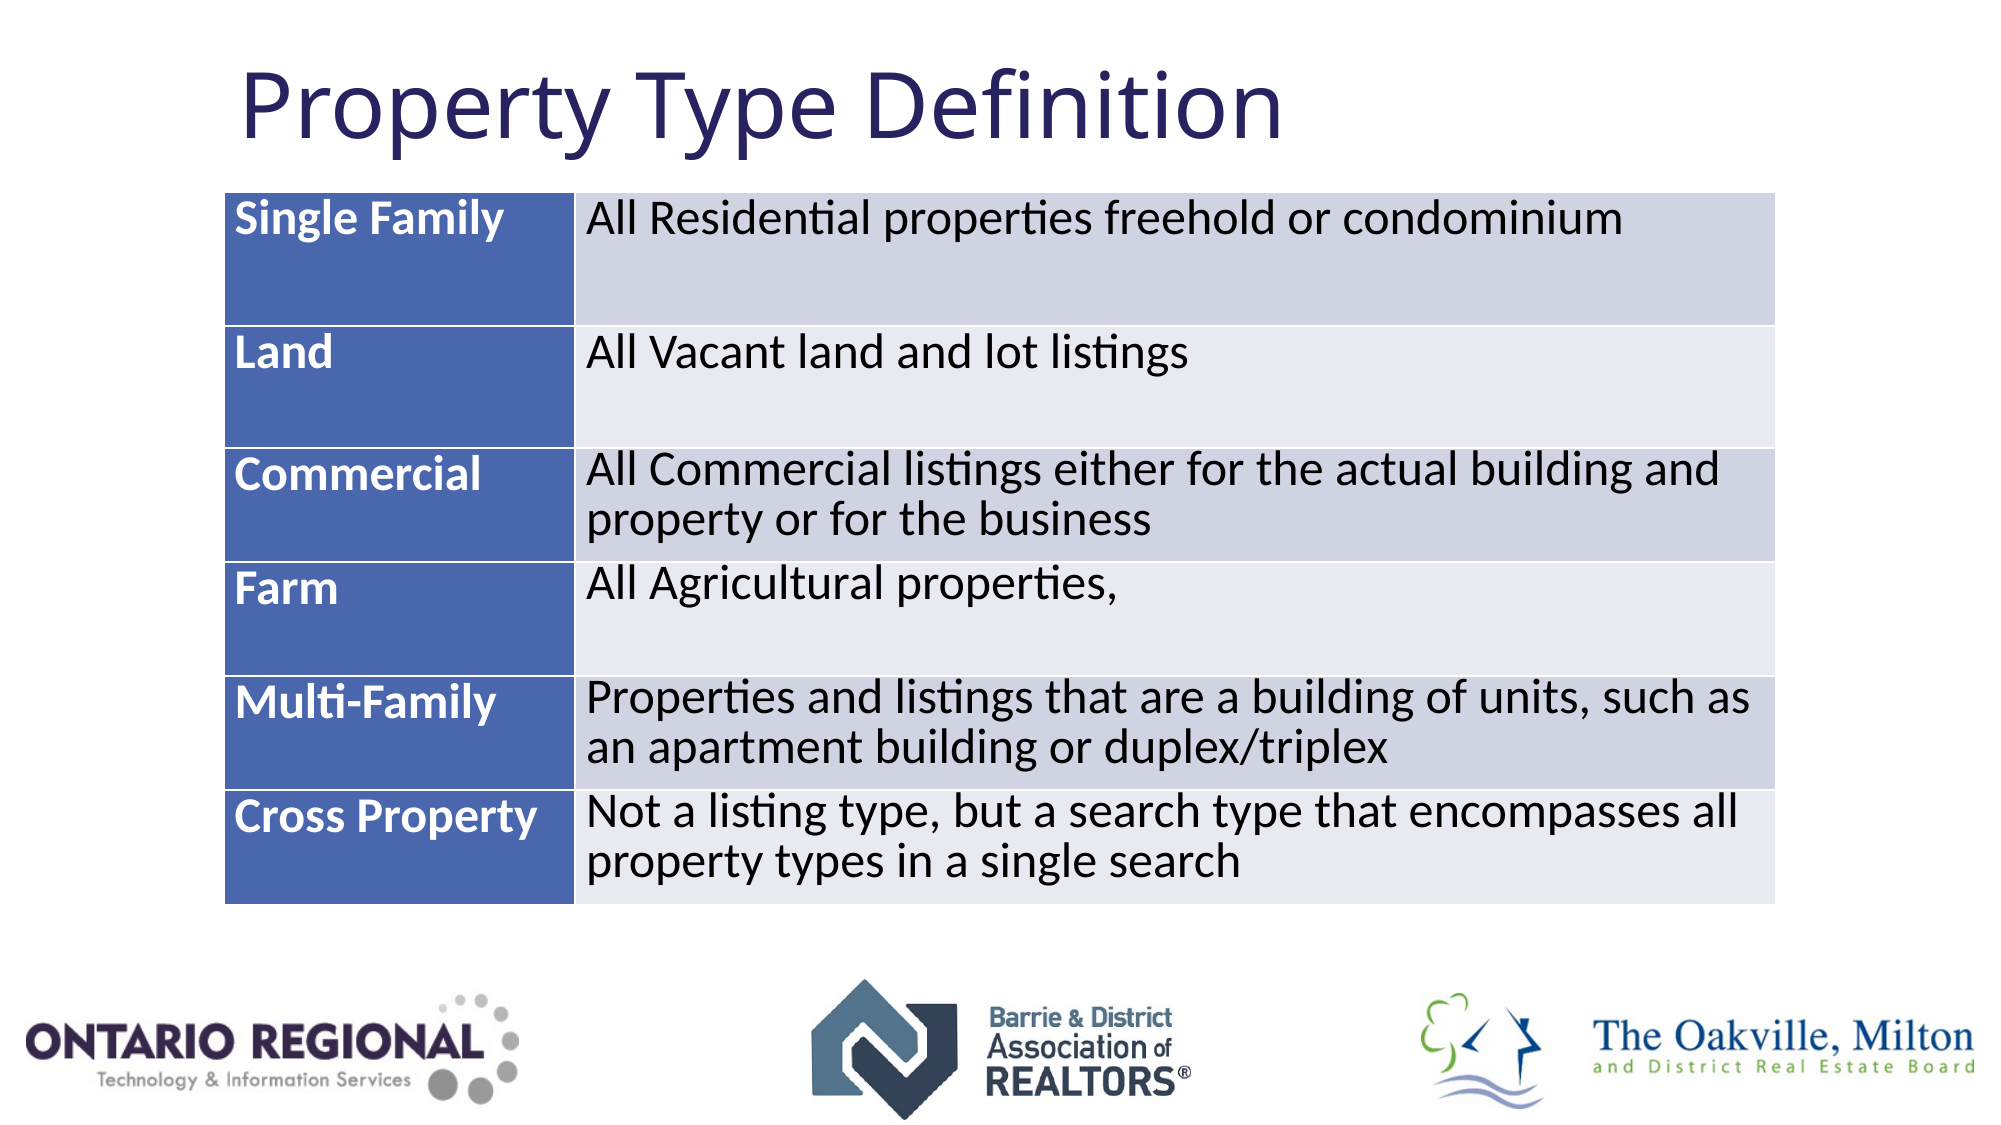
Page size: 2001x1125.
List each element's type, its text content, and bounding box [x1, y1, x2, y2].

table_cell All Agricultural properties, [576, 563, 1775, 675]
title Property Type Definition [223, 0, 1777, 191]
picture [1421, 993, 1974, 1109]
table_cell Land [225, 327, 574, 447]
table_cell Cross Property [225, 791, 574, 904]
table_cell All Commercial listings either for the actual building and property or for the business [576, 449, 1775, 561]
picture [811, 979, 1191, 1120]
table_header All Residential properties freehold or condominium [576, 193, 1775, 325]
table_header Single Family [225, 193, 574, 325]
table_cell Not a listing type, but a search type that encompasses all property types in a single search [576, 791, 1775, 904]
table_cell All Vacant land and lot listings [576, 327, 1775, 447]
table_cell Commercial [225, 449, 574, 561]
table_cell Farm [225, 563, 574, 675]
table_cell Properties and listings that are a building of units, such as an apartment building or duplex/triplex [576, 677, 1775, 789]
table_cell Multi-Family [225, 677, 574, 789]
picture [26, 990, 519, 1109]
